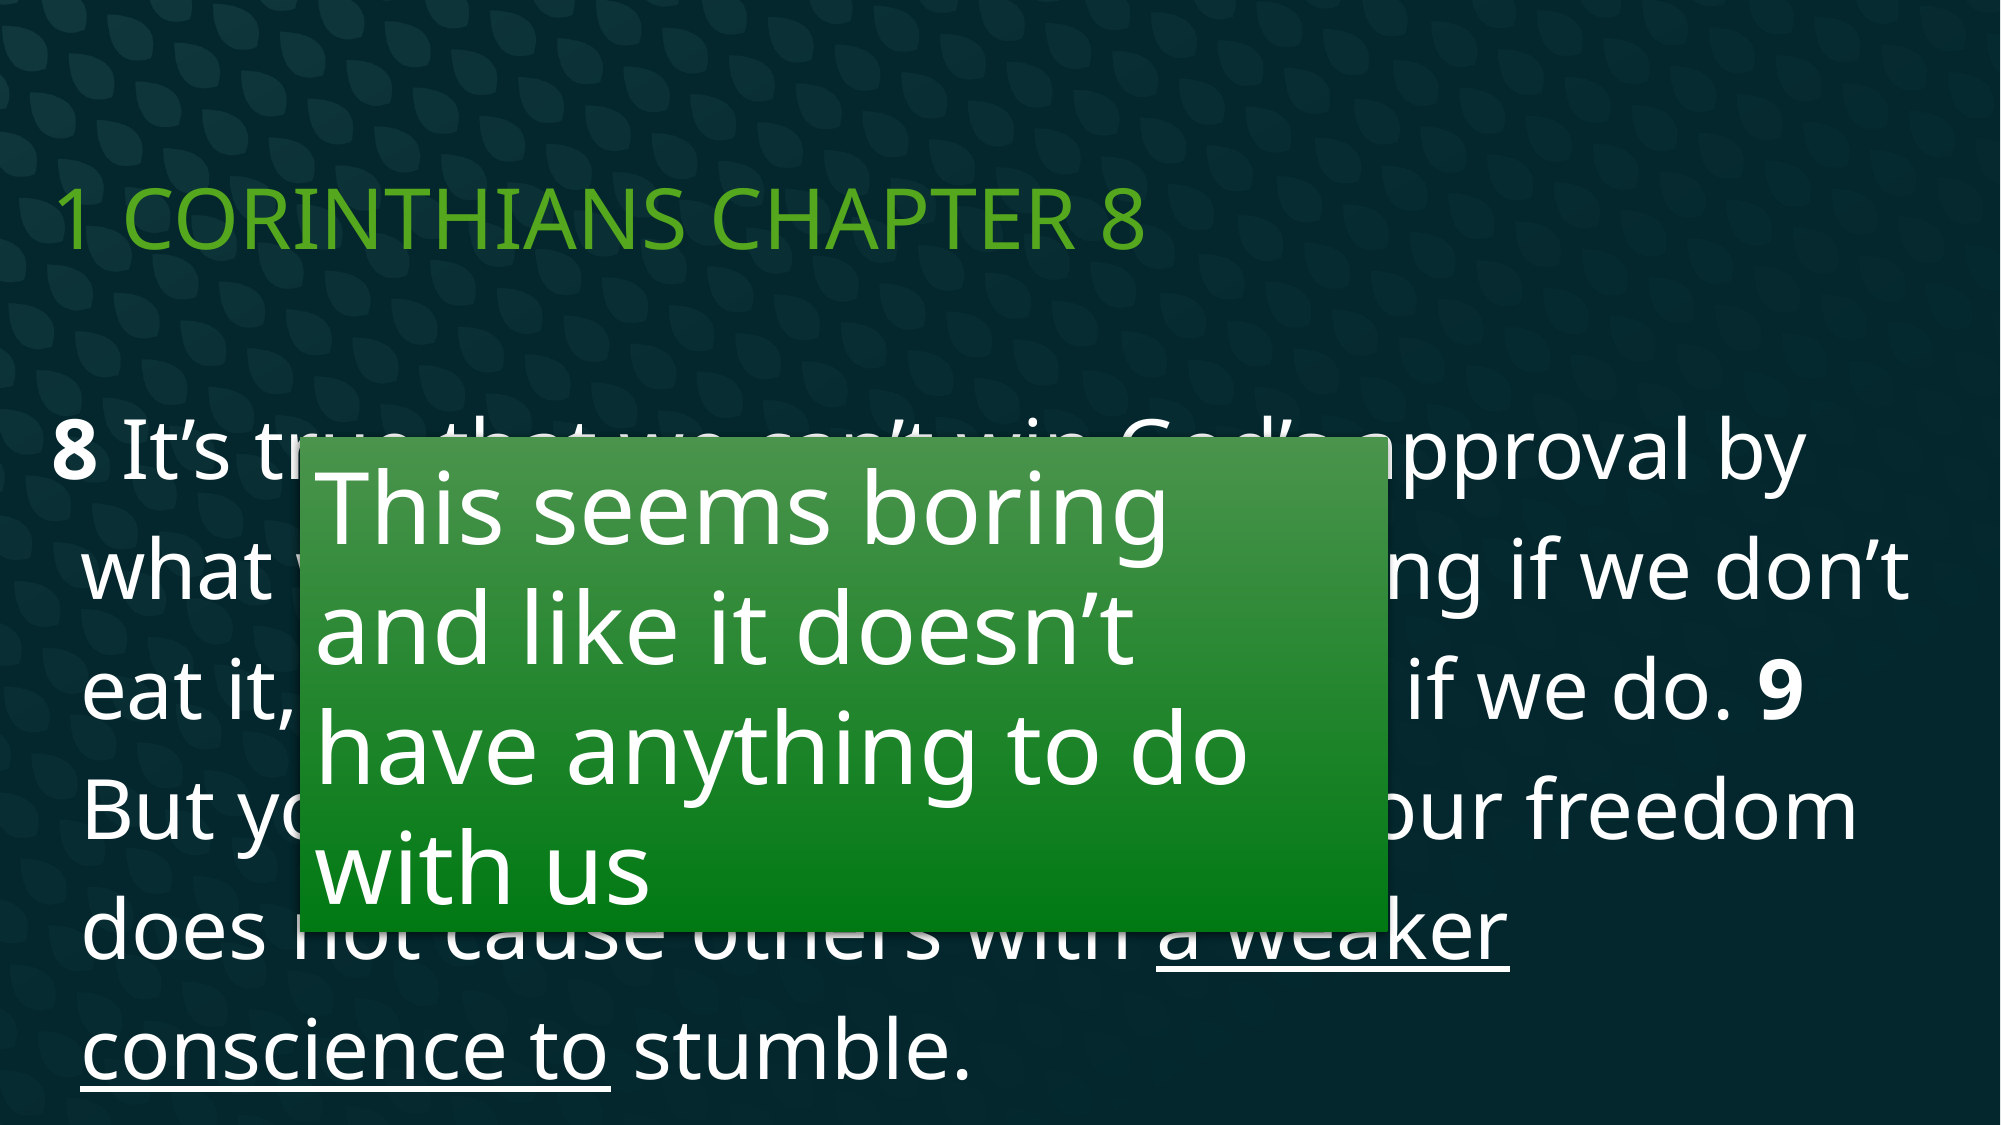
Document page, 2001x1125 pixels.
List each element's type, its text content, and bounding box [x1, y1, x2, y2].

picture [0, 0, 2001, 1125]
title 1 Corinthians Chapter 8 [36, 101, 1973, 344]
text_box This seems boring and like it doesn’t have anything to do with us [300, 437, 1388, 932]
list 8 It’s true that we can’t win God’s approval by what we eat. We don’t lose anything if we don’t eat it, and we don’t gain anything if we do. 9 But you must be careful so that your freedom does not cause others with a weaker conscience to stumble. [36, 369, 1973, 1102]
